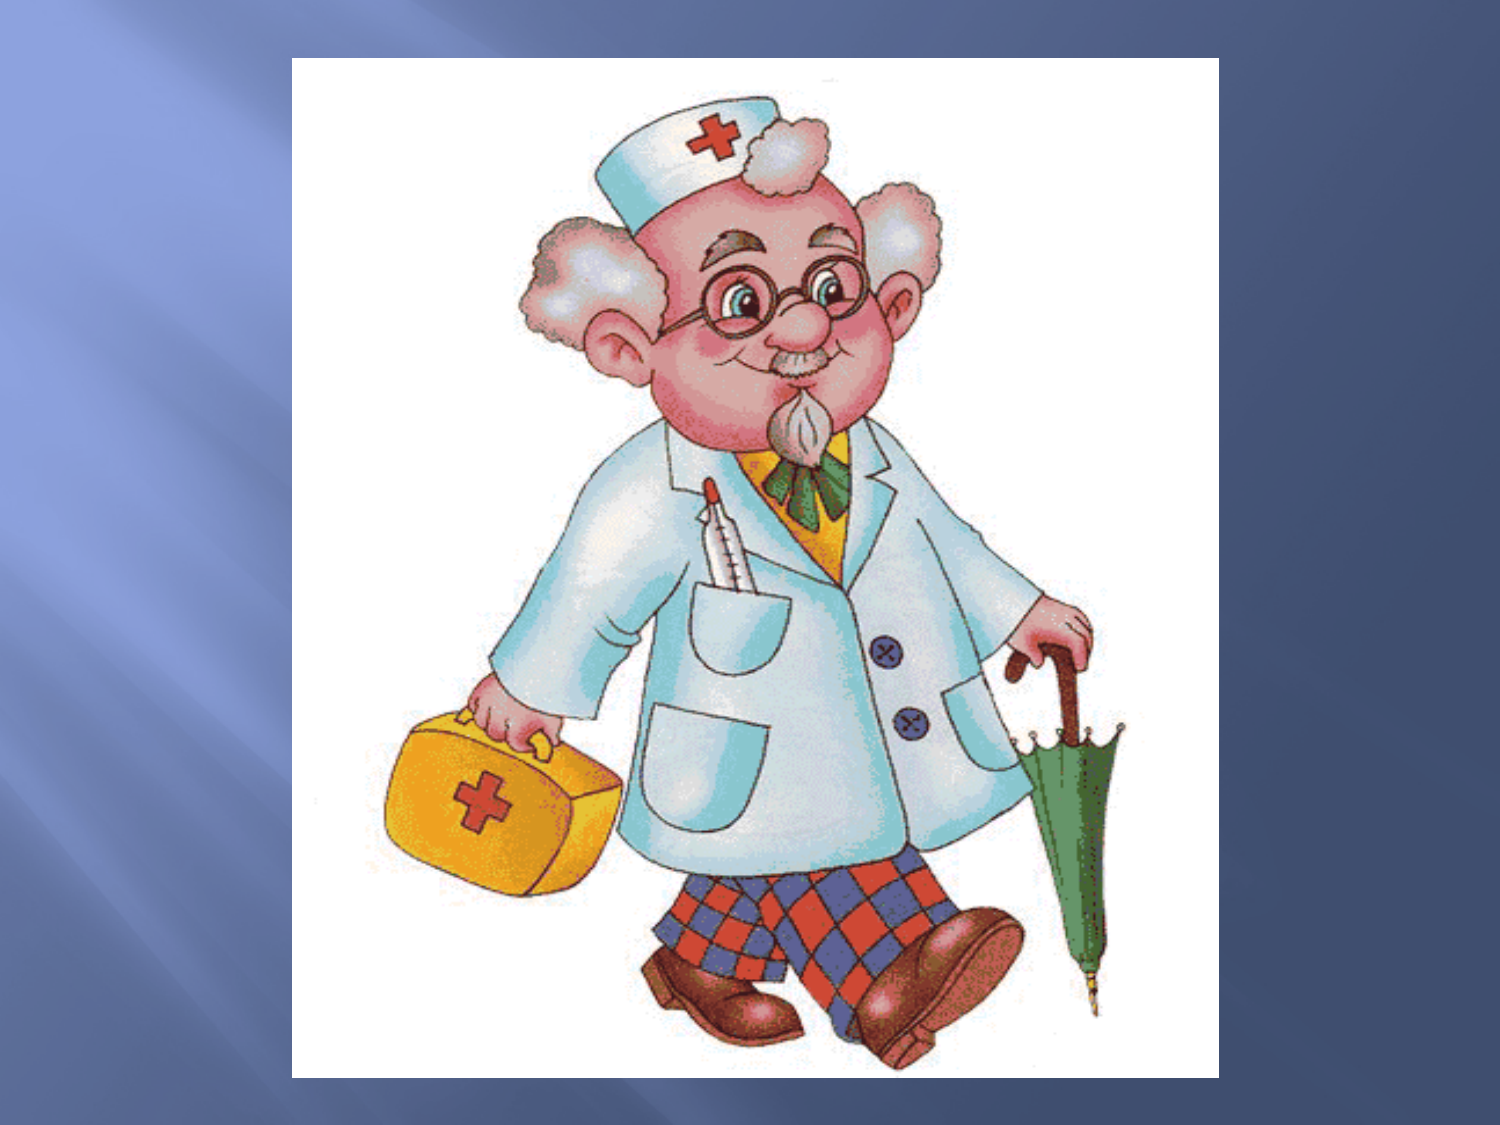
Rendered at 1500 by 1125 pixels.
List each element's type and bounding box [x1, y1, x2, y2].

picture [292, 58, 1219, 1079]
